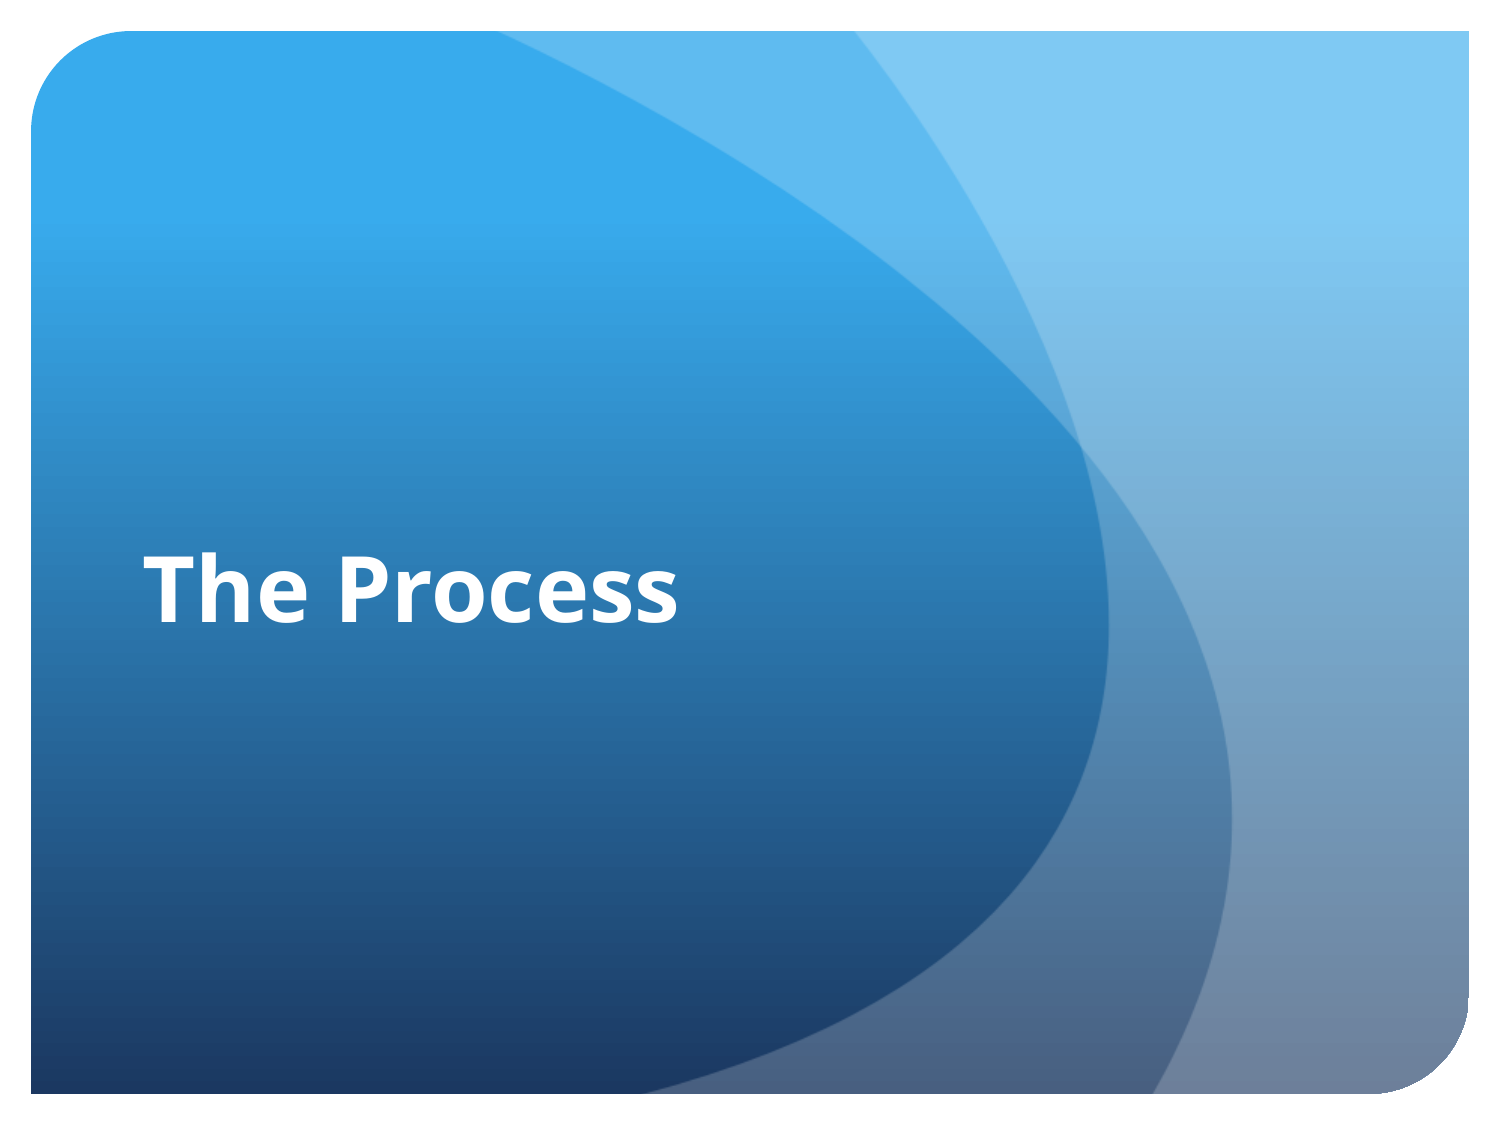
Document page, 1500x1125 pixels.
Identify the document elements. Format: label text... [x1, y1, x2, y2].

title The Process [127, 425, 1372, 649]
picture [25, 30, 1474, 1095]
